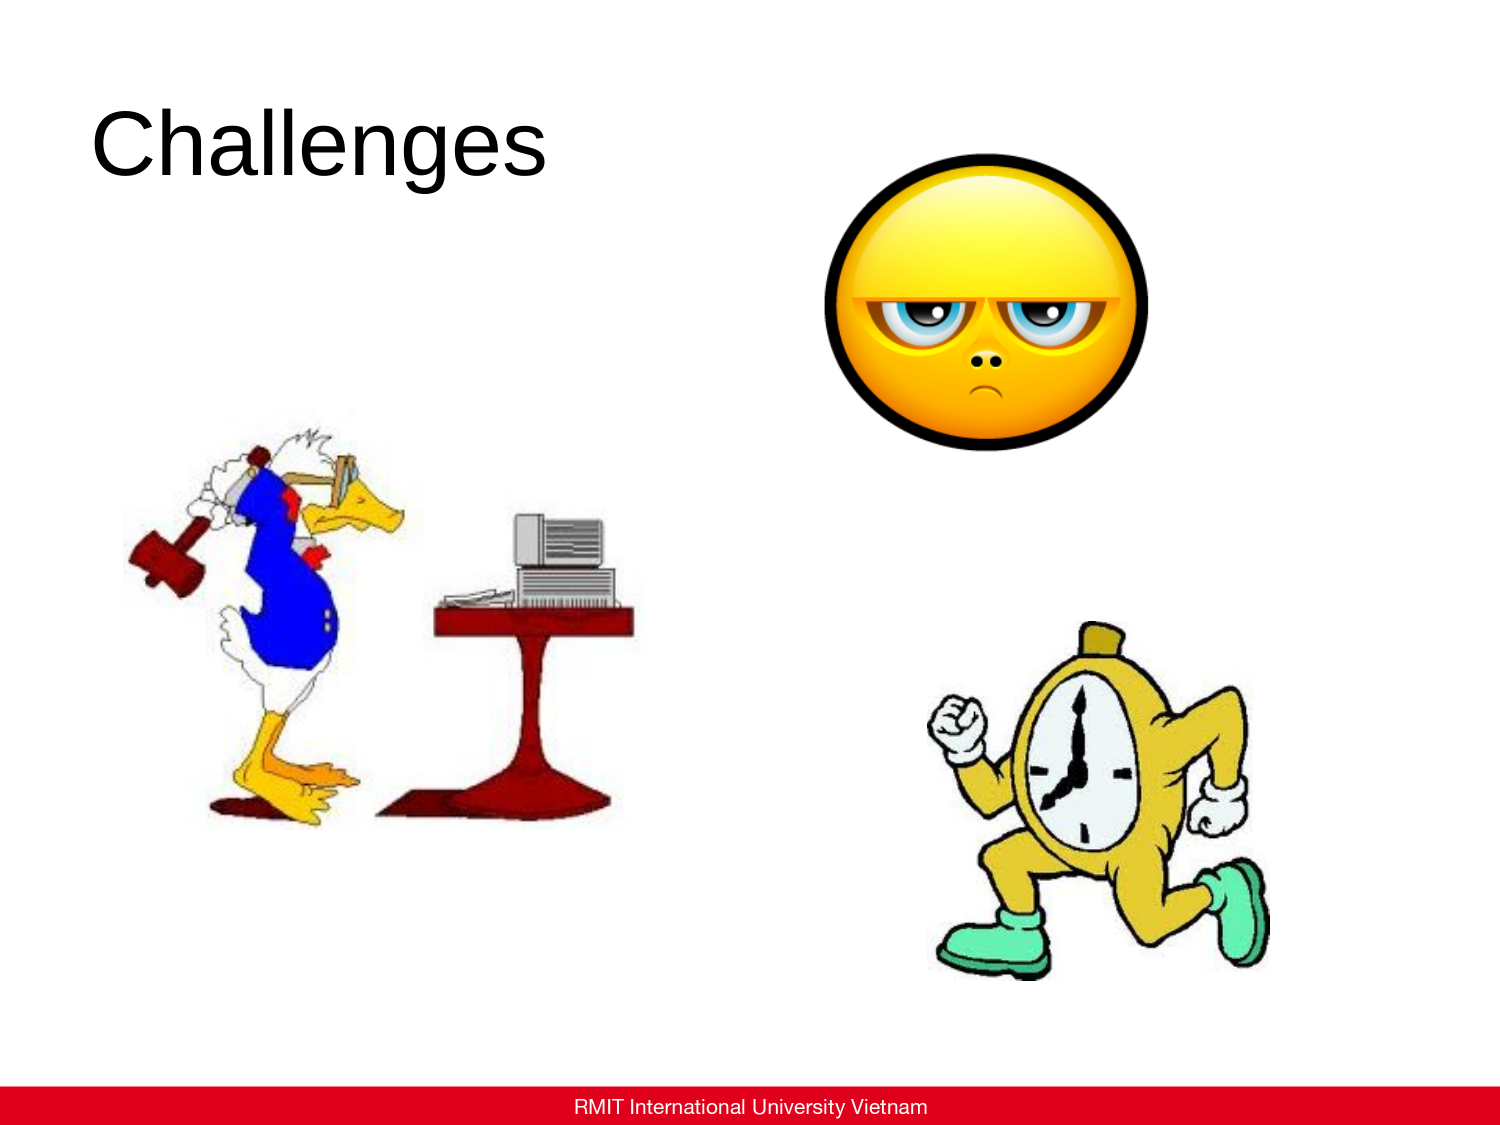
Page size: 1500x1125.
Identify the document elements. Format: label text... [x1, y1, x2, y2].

title Challenges [75, 45, 1425, 233]
picture [0, 0, 1500, 1125]
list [926, 621, 1270, 982]
